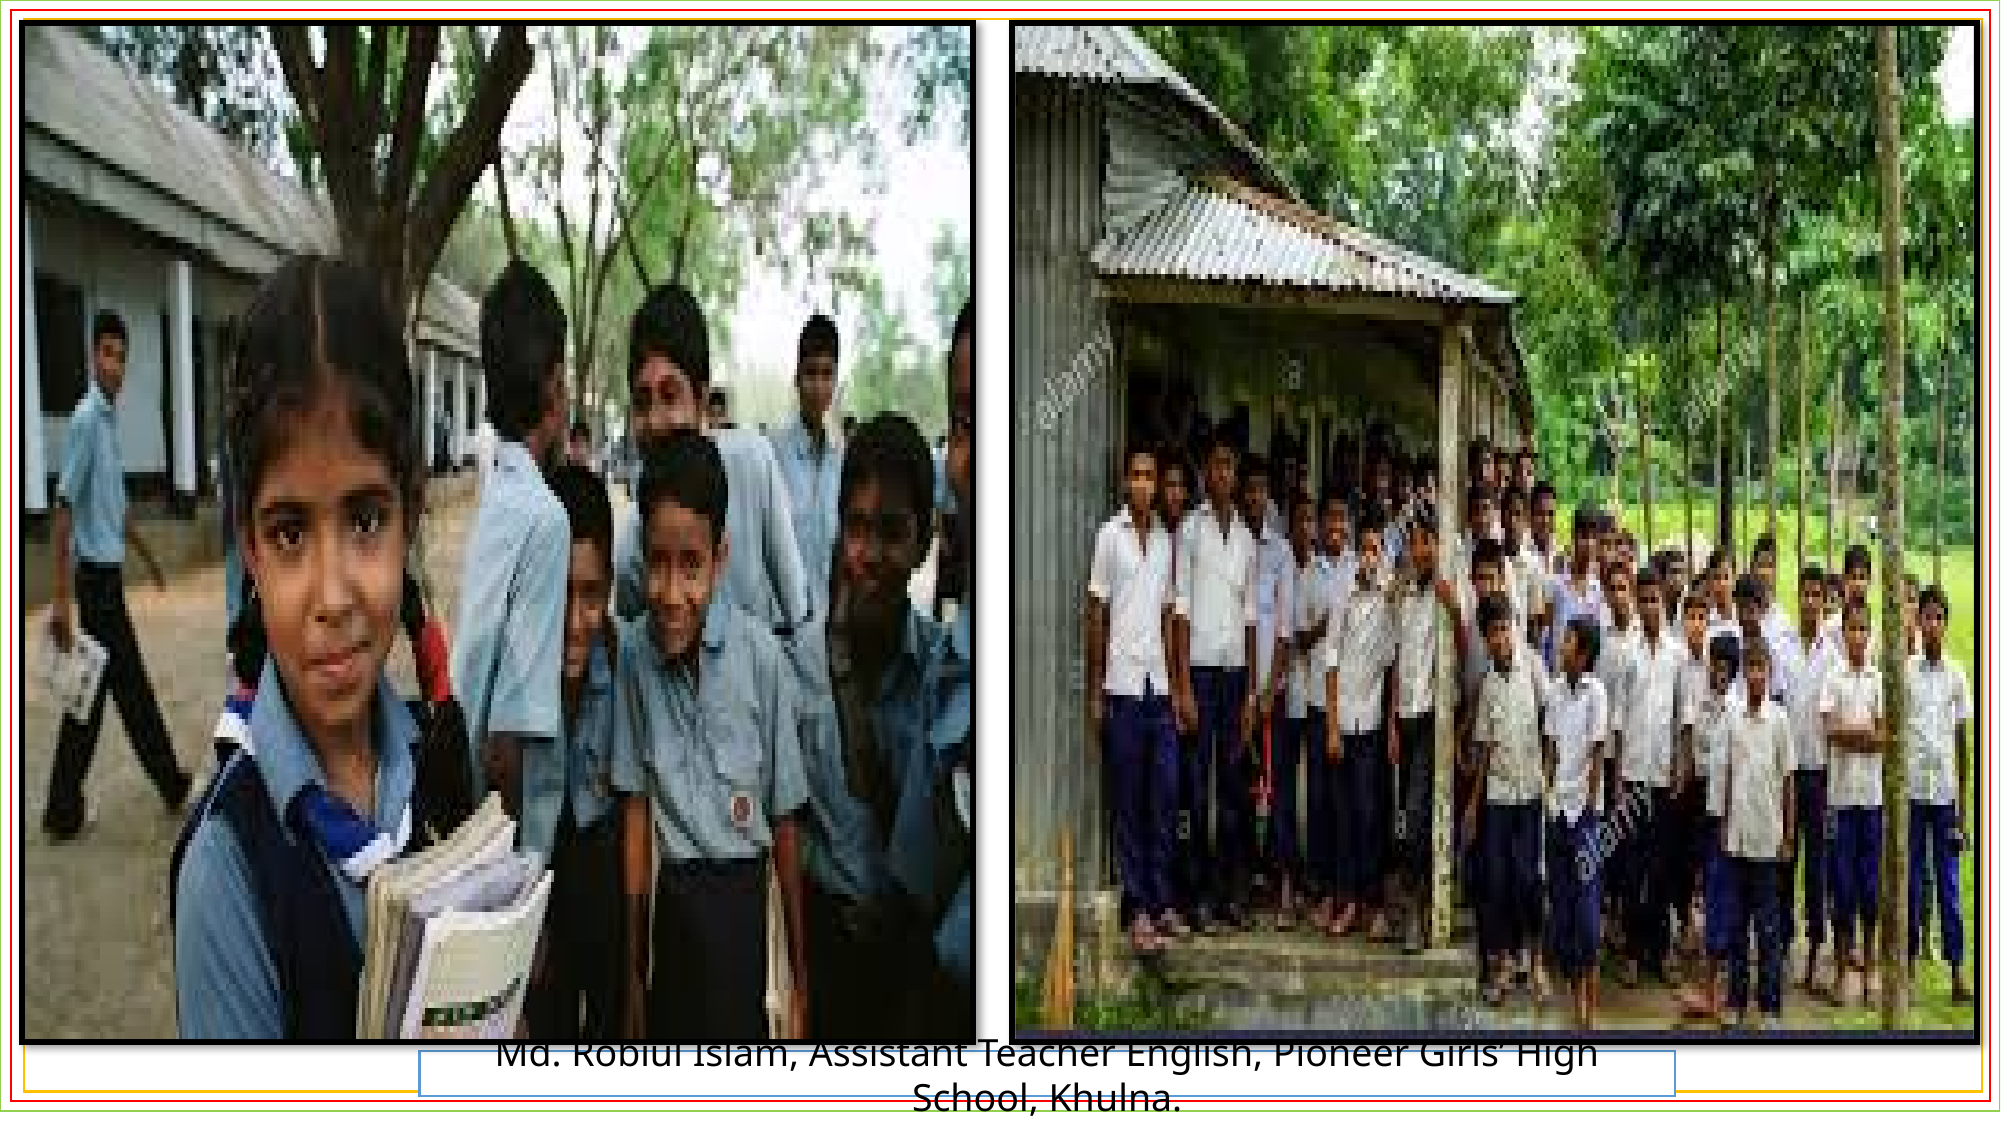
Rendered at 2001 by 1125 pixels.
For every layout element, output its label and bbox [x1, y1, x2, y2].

picture [25, 26, 971, 1039]
picture [1015, 26, 1974, 1039]
